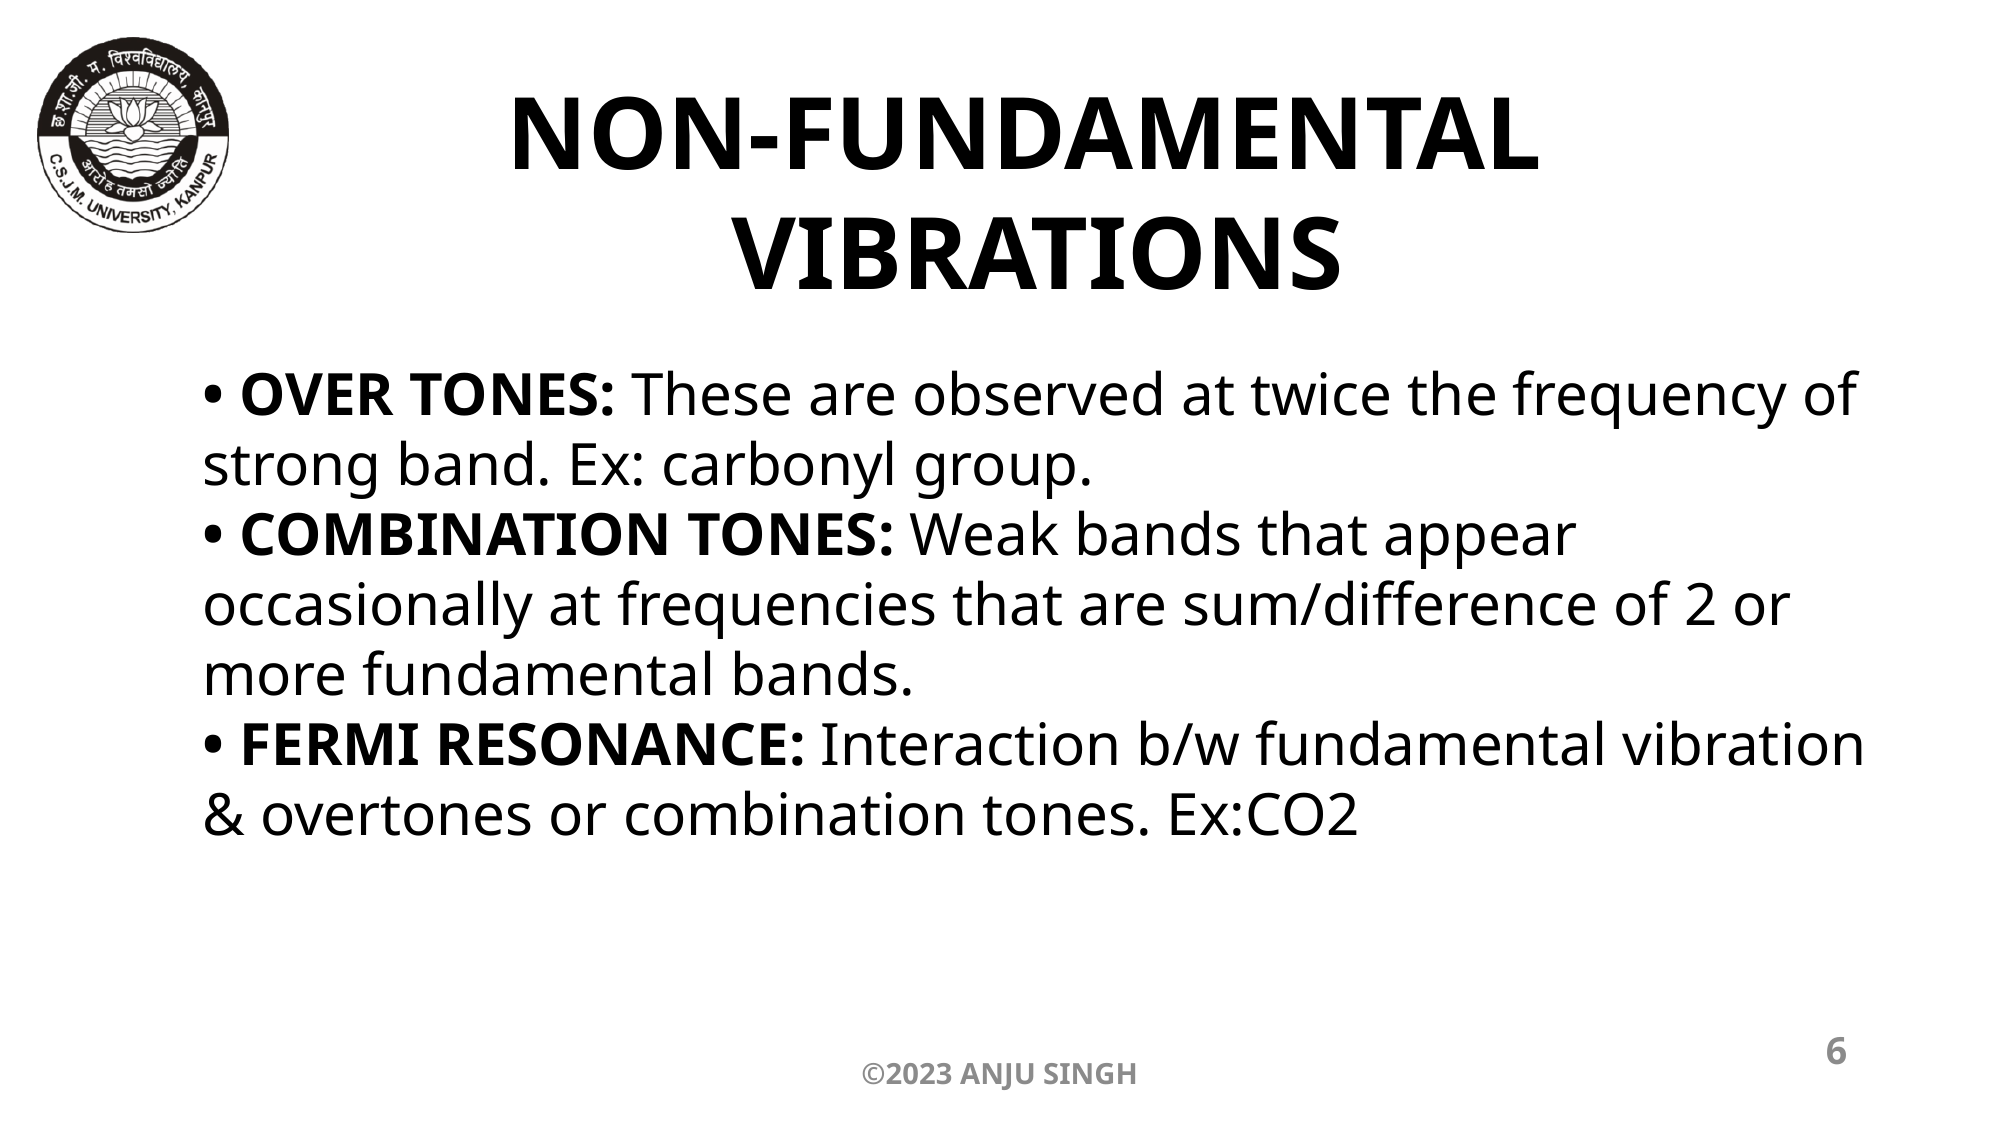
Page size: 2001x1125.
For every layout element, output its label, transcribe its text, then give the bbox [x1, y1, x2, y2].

text_box • OVER TONES: These are observed at twice the frequency of strong band. Ex: carbonyl group. • COMBINATION TONES: Weak bands that appear occasionally at frequencies that are sum/difference of 2 or more fundamental bands. • FERMI RESONANCE: Interaction b/w fundamental vibration & overtones or combination tones. Ex:CO2 [187, 350, 1888, 855]
footer ©2023 ANJU SINGH [662, 1042, 1338, 1103]
picture [37, 37, 230, 233]
text_box NON-FUNDAMENTAL VIBRATIONS [95, 62, 1980, 318]
text_box 6 [1412, 1022, 1863, 1083]
